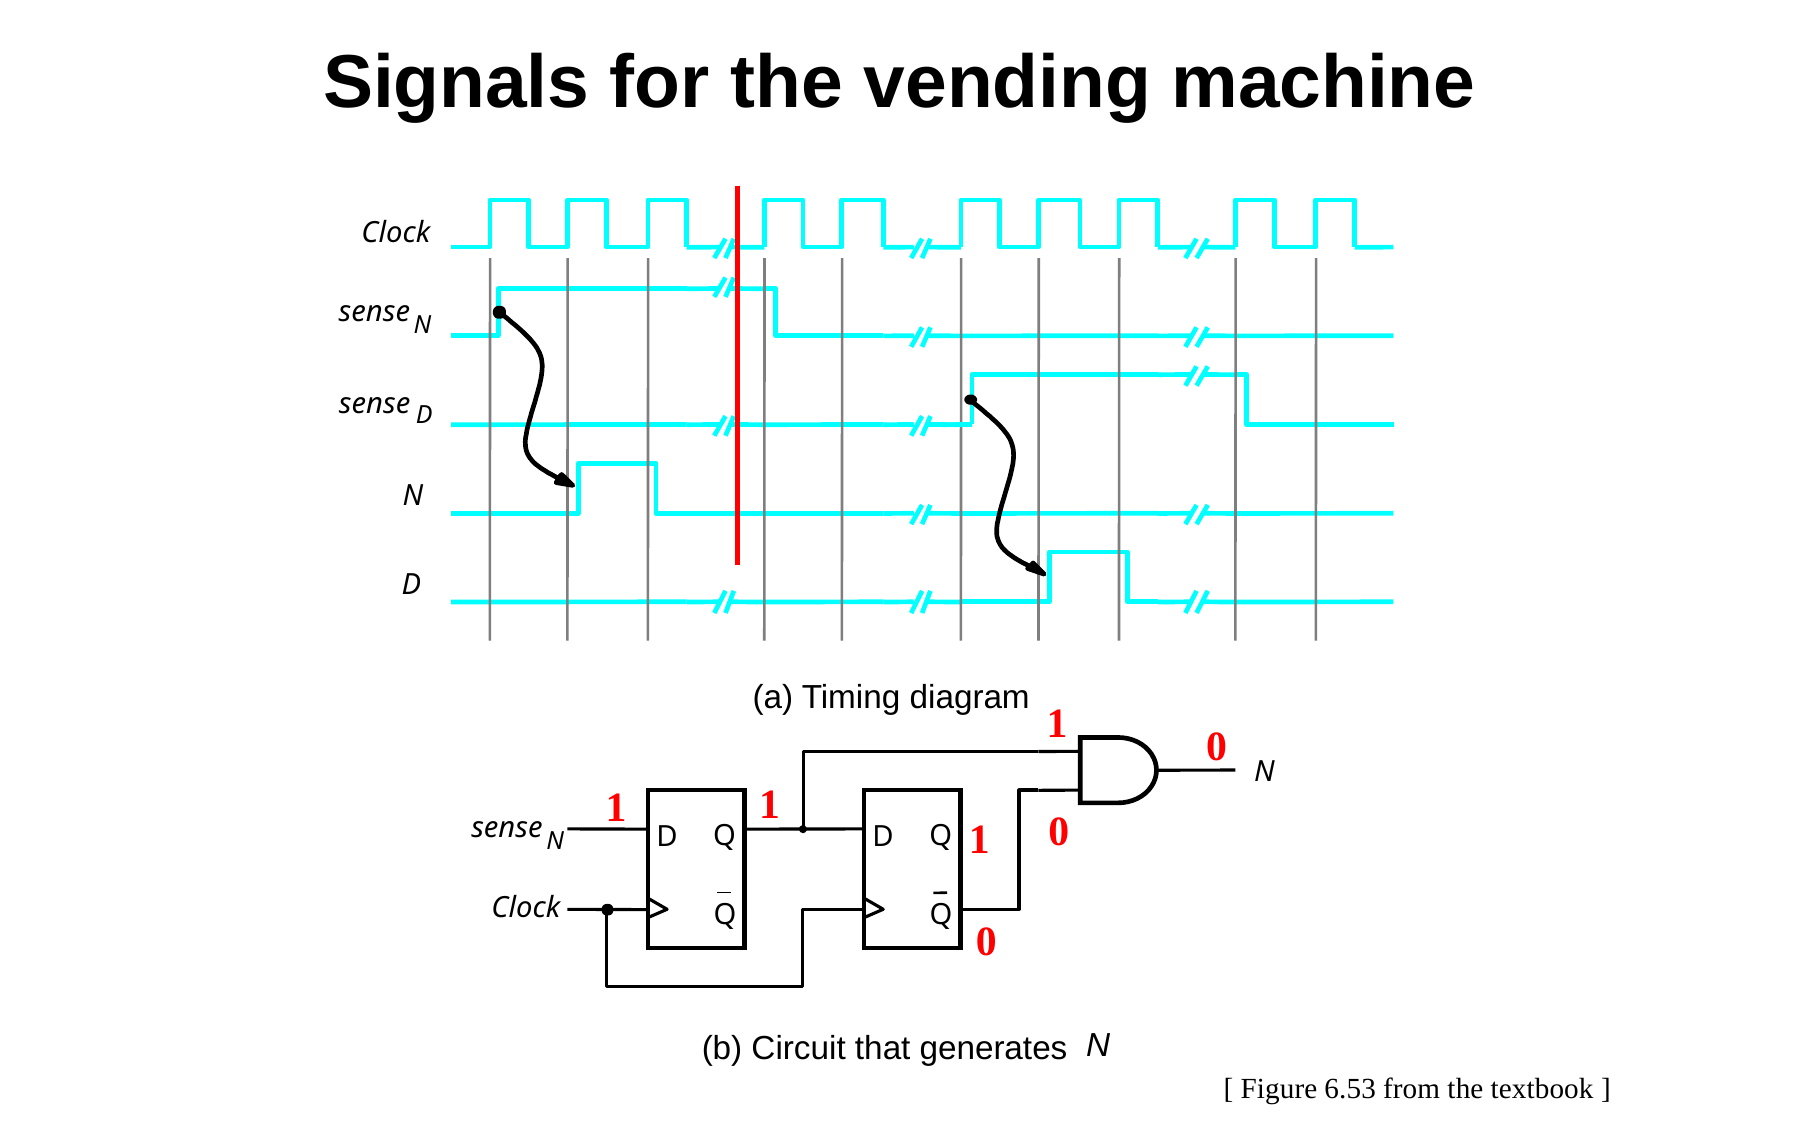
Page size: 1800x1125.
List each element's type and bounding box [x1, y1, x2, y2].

text_box [338, 292, 439, 339]
text_box [725, 258, 914, 641]
text_box [911, 504, 923, 525]
text_box [402, 476, 431, 512]
text_box [911, 327, 923, 347]
text_box [725, 277, 735, 297]
text_box [401, 565, 429, 601]
text_box [451, 258, 735, 641]
text_box [725, 238, 735, 259]
text_box [911, 238, 923, 259]
text_box [451, 199, 726, 259]
text_box [911, 590, 923, 613]
text_box [1196, 199, 1394, 259]
text_box [701, 1025, 1069, 1066]
text_box [361, 213, 439, 249]
text_box [922, 258, 1197, 641]
text_box [740, 199, 914, 248]
text_box [1254, 752, 1283, 788]
text_box [1196, 258, 1394, 641]
text_box [911, 416, 923, 436]
text_box [922, 199, 1197, 259]
text_box [338, 384, 440, 429]
text_box [1208, 1062, 1627, 1113]
text_box [725, 416, 735, 436]
text_box [471, 675, 1242, 987]
text_box [1076, 1023, 1125, 1064]
text_box [149, 24, 1650, 138]
